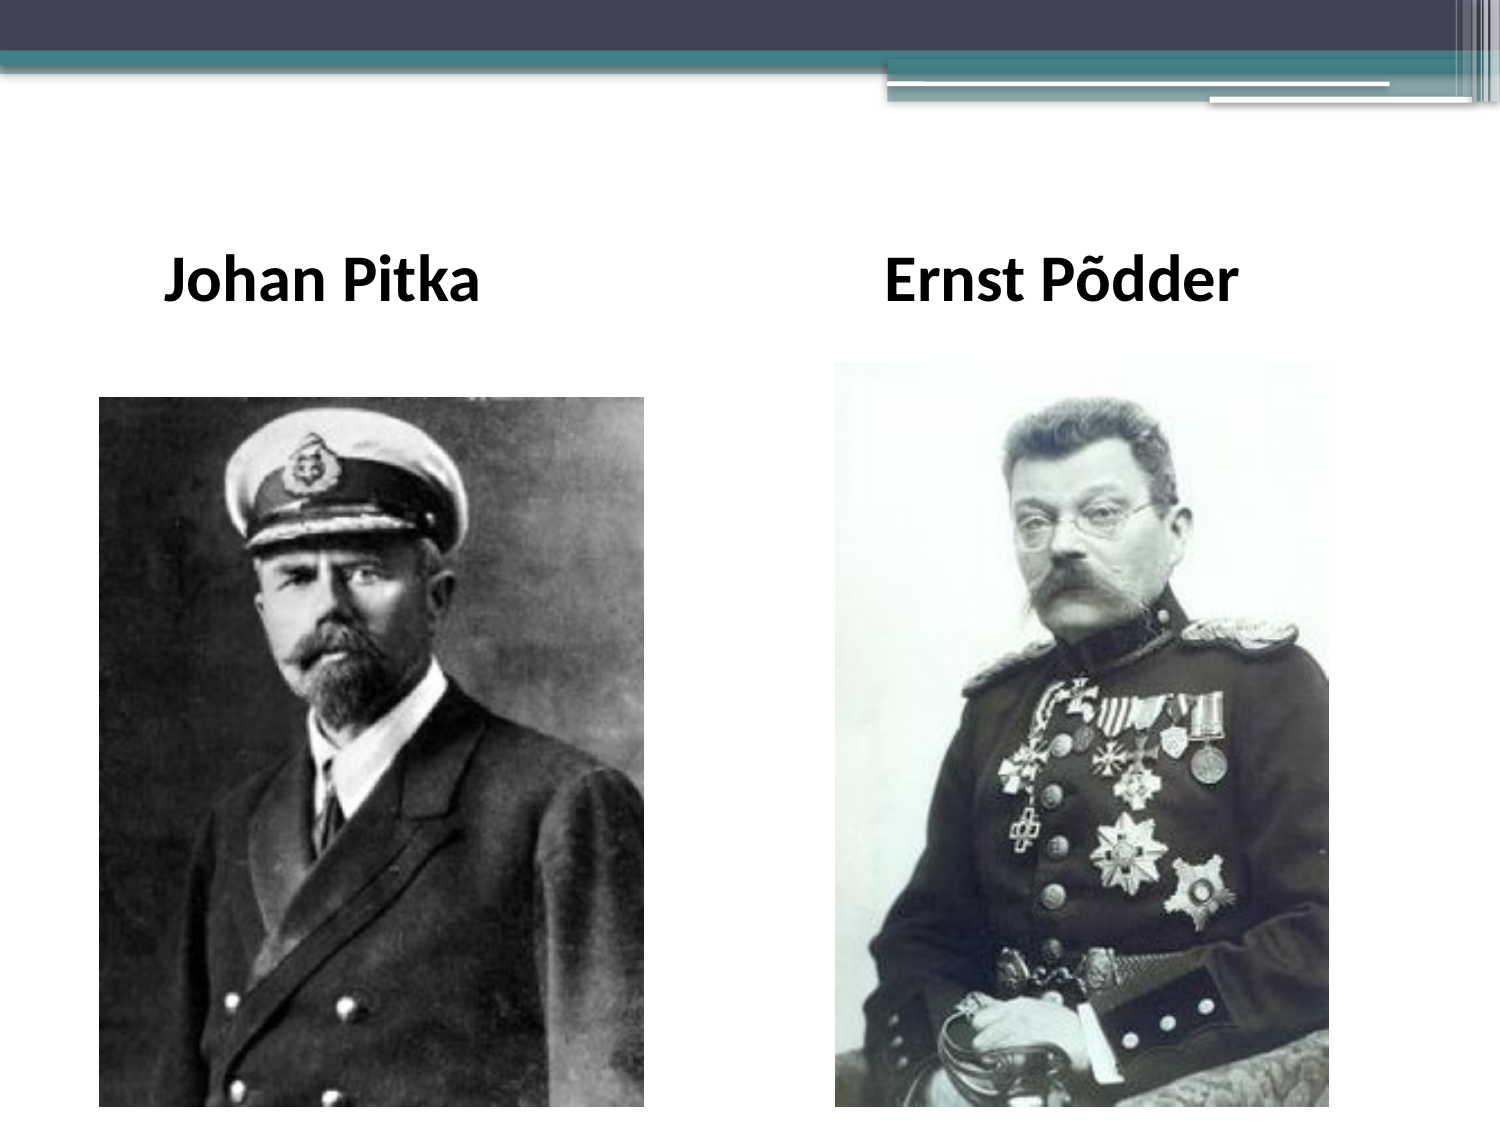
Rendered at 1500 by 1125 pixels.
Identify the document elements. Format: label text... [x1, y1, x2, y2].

picture [835, 362, 1329, 1107]
title Johan Pitka Ernst Põdder [75, 187, 1425, 363]
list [99, 396, 644, 1107]
